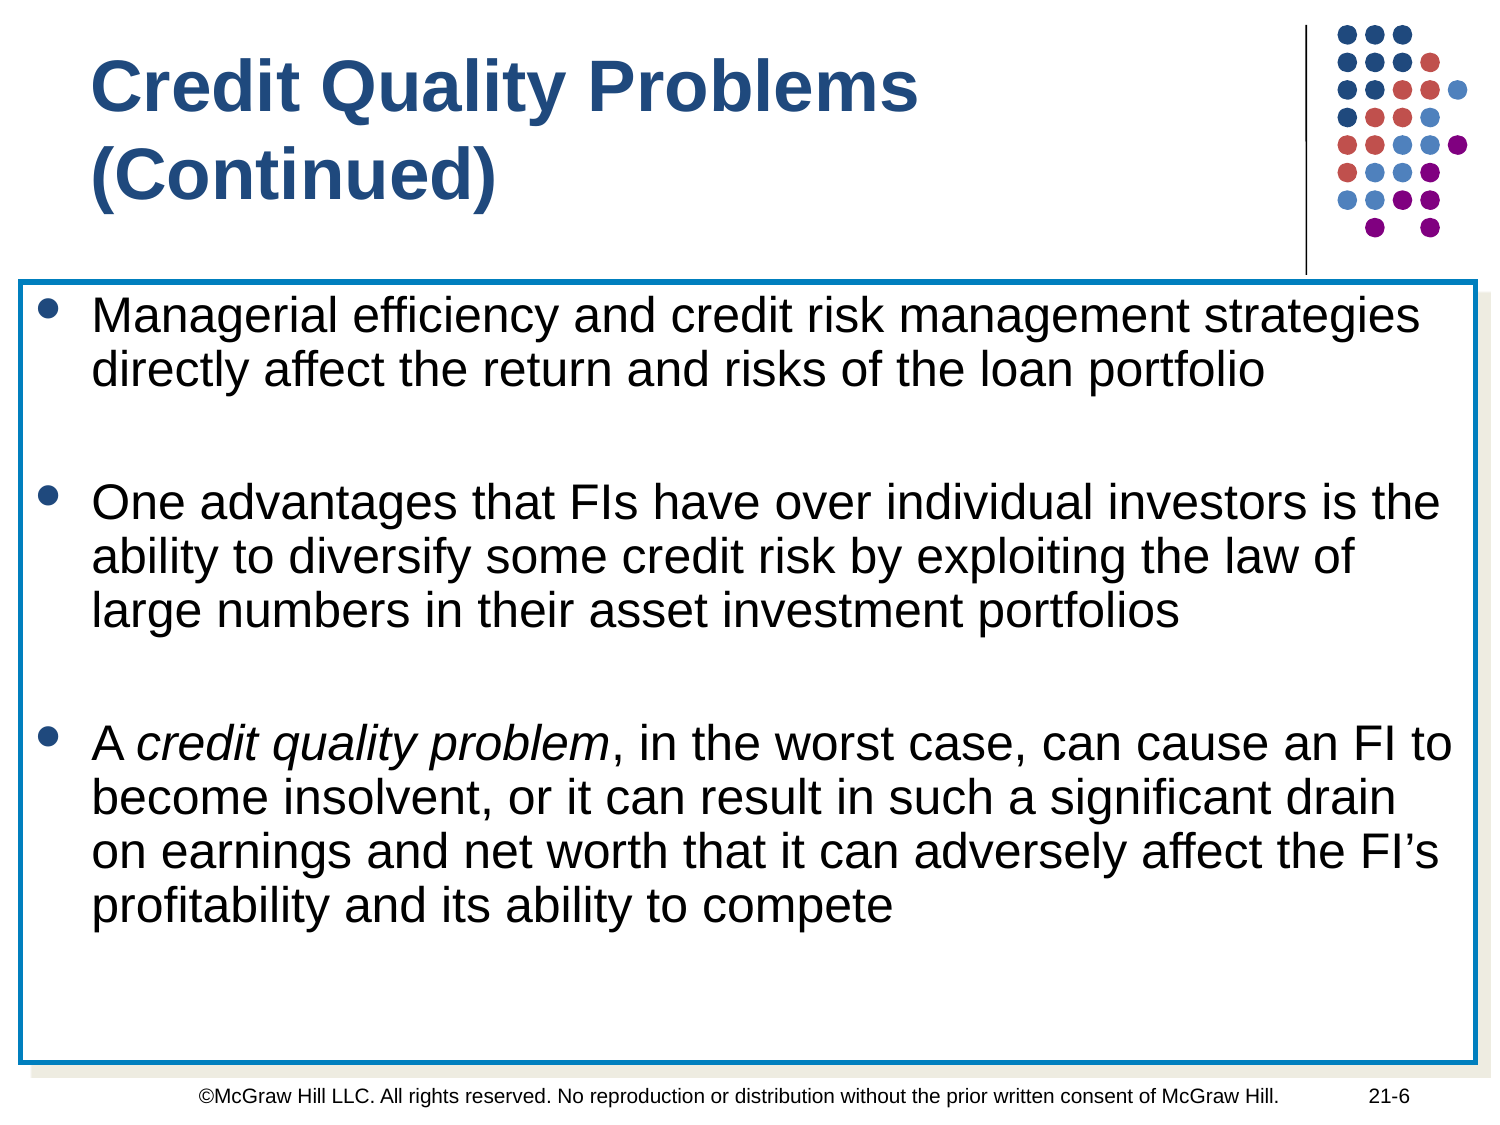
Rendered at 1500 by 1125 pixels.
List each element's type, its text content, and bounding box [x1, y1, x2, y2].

slide_number 21-6 [1074, 1074, 1425, 1125]
title Credit Quality Problems (Continued) [75, 20, 1313, 233]
footer ©McGraw Hill LLC. All rights reserved. No reproduction or distribution without the prior written consent of McGraw Hill. [96, 1074, 1074, 1125]
list Managerial efficiency and credit risk management strategies directly affect the return and risks of the loan portfolio One advantages that FIs have over individual investors is the ability to diversify some credit risk by exploiting the law of large numbers in their asset investment portfolios A credit quality problem, in the worst case, can cause an FI to become insolvent, or it can result in such a significant drain on earnings and net worth that it can adversely affect the FI’s profitability and its ability to compete [20, 282, 1476, 1063]
